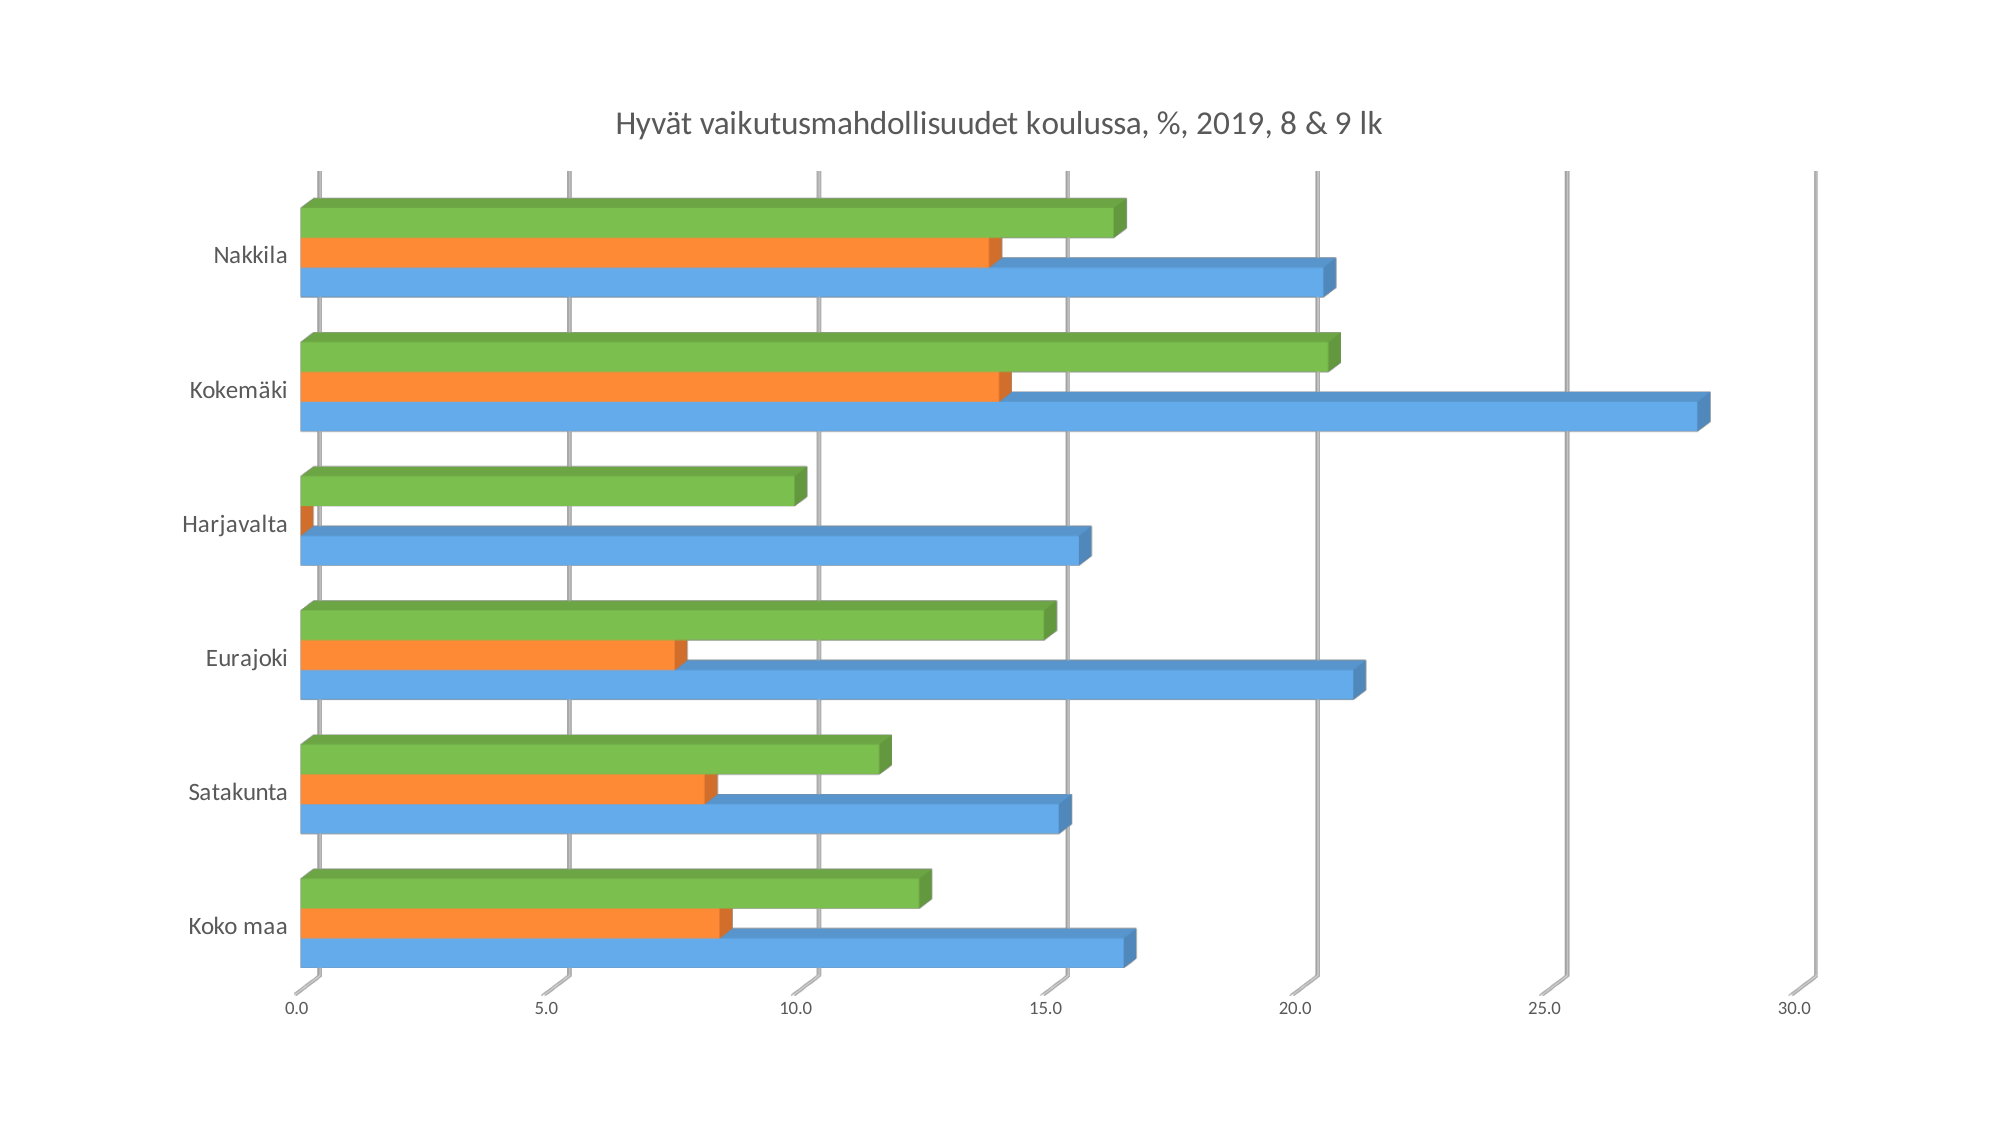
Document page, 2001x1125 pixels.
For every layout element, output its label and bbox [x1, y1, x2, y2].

chart [137, 71, 1863, 1040]
